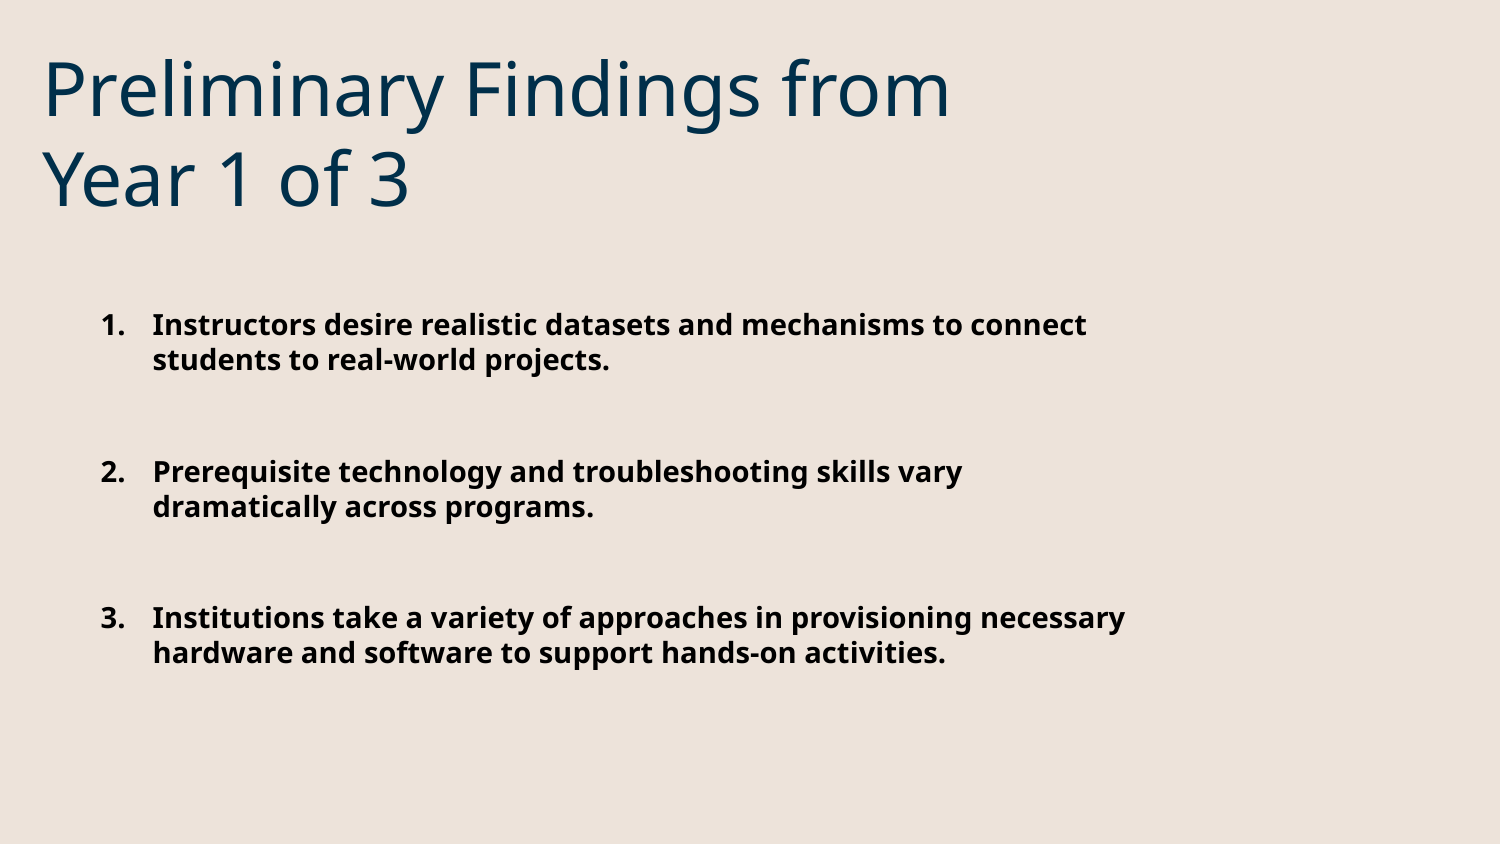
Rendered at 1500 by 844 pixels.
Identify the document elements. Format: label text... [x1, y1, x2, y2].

title Preliminary Findings from Year 1 of 3 [27, 35, 1052, 227]
text_box Instructors desire realistic datasets and mechanisms to connect students to real‐world projects. Prerequisite technology and troubleshooting skills vary dramatically across programs. Institutions take a variety of approaches in provisioning necessary hardware and software to support hands‐on activities. [62, 291, 1163, 771]
